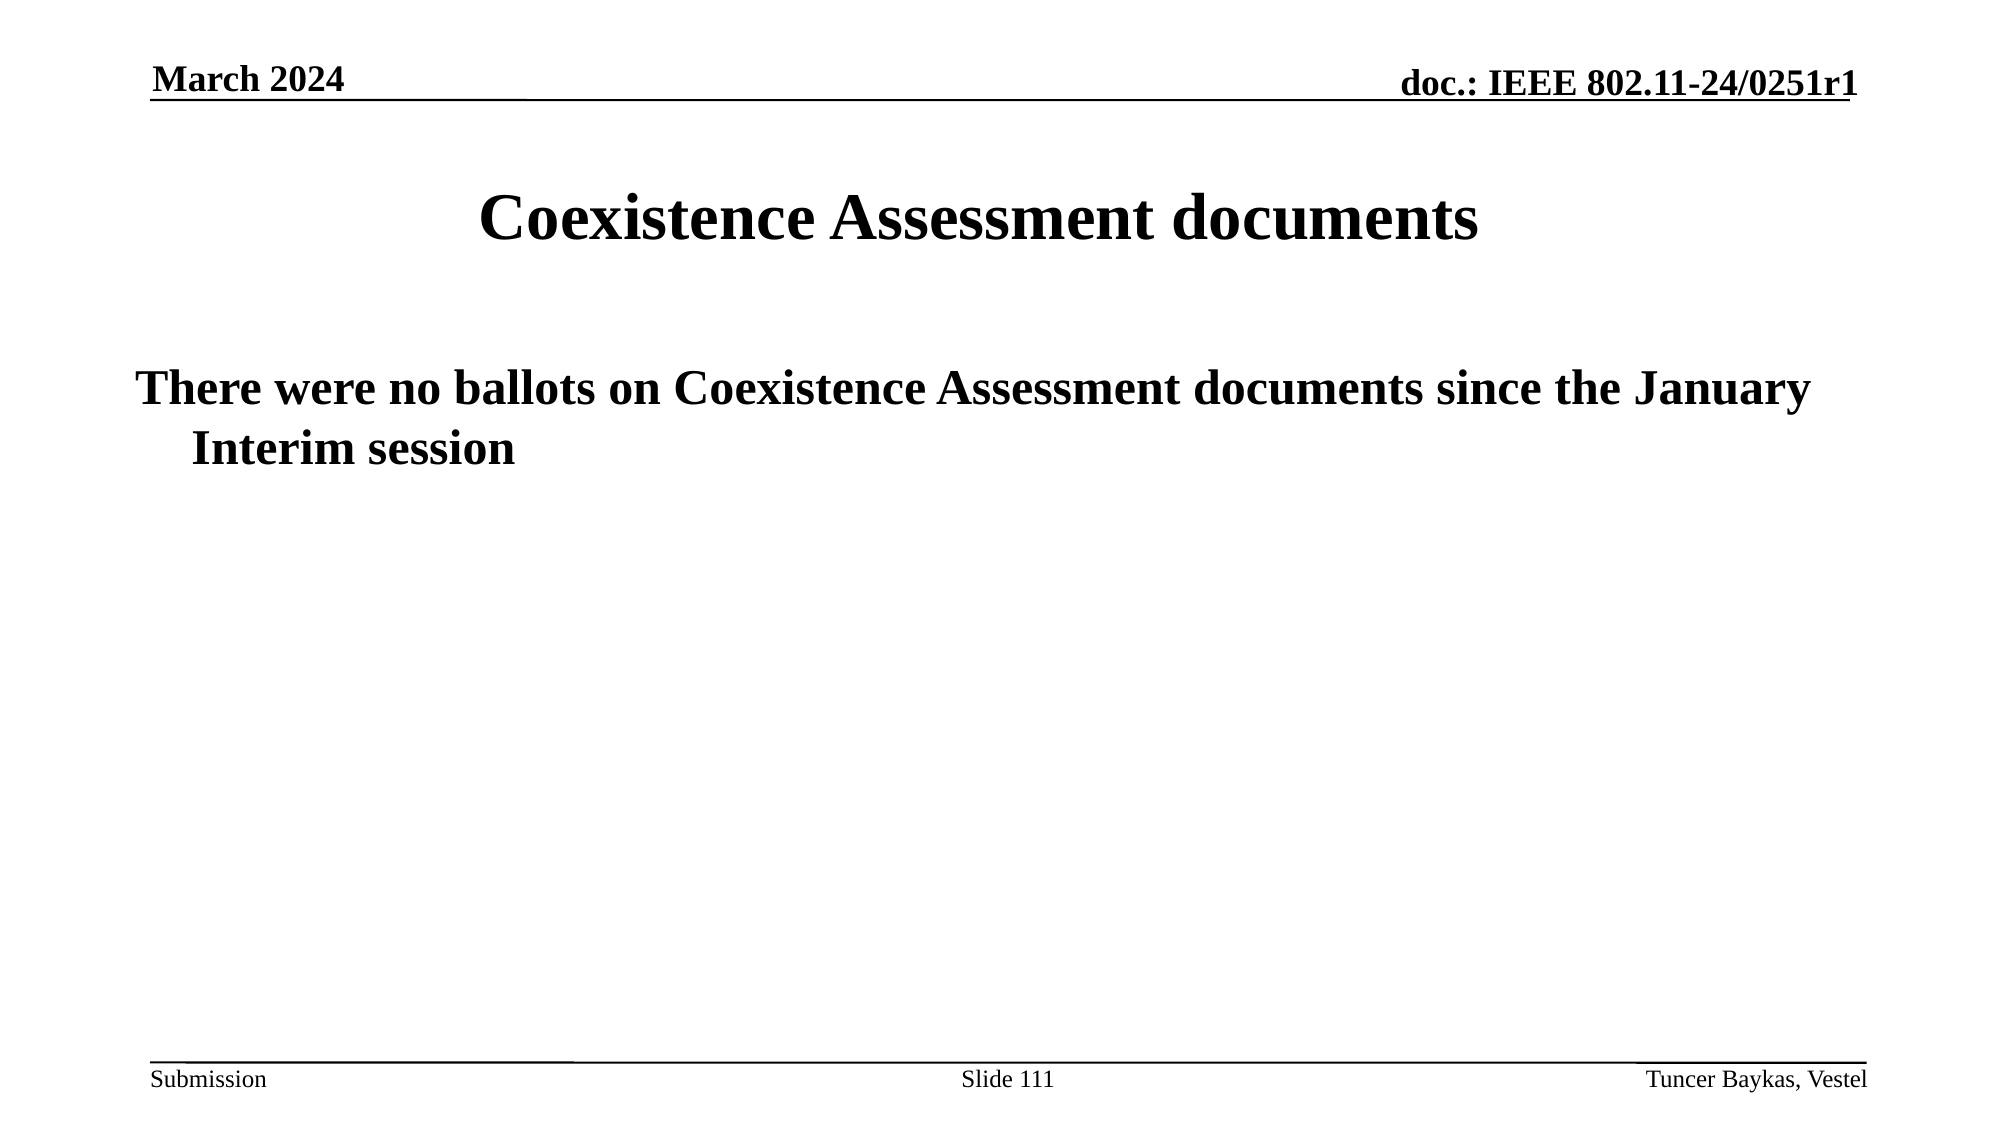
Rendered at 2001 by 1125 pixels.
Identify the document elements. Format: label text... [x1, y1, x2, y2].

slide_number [152, 54, 563, 100]
footer Tuncer Baykas, Vestel [1171, 1061, 1869, 1093]
list There were no ballots on Coexistence Assessment documents since the January Interim session [119, 346, 1838, 1067]
slide_number Slide 111 [950, 1061, 1067, 1123]
title Coexistence Assessment documents [121, 119, 1838, 307]
